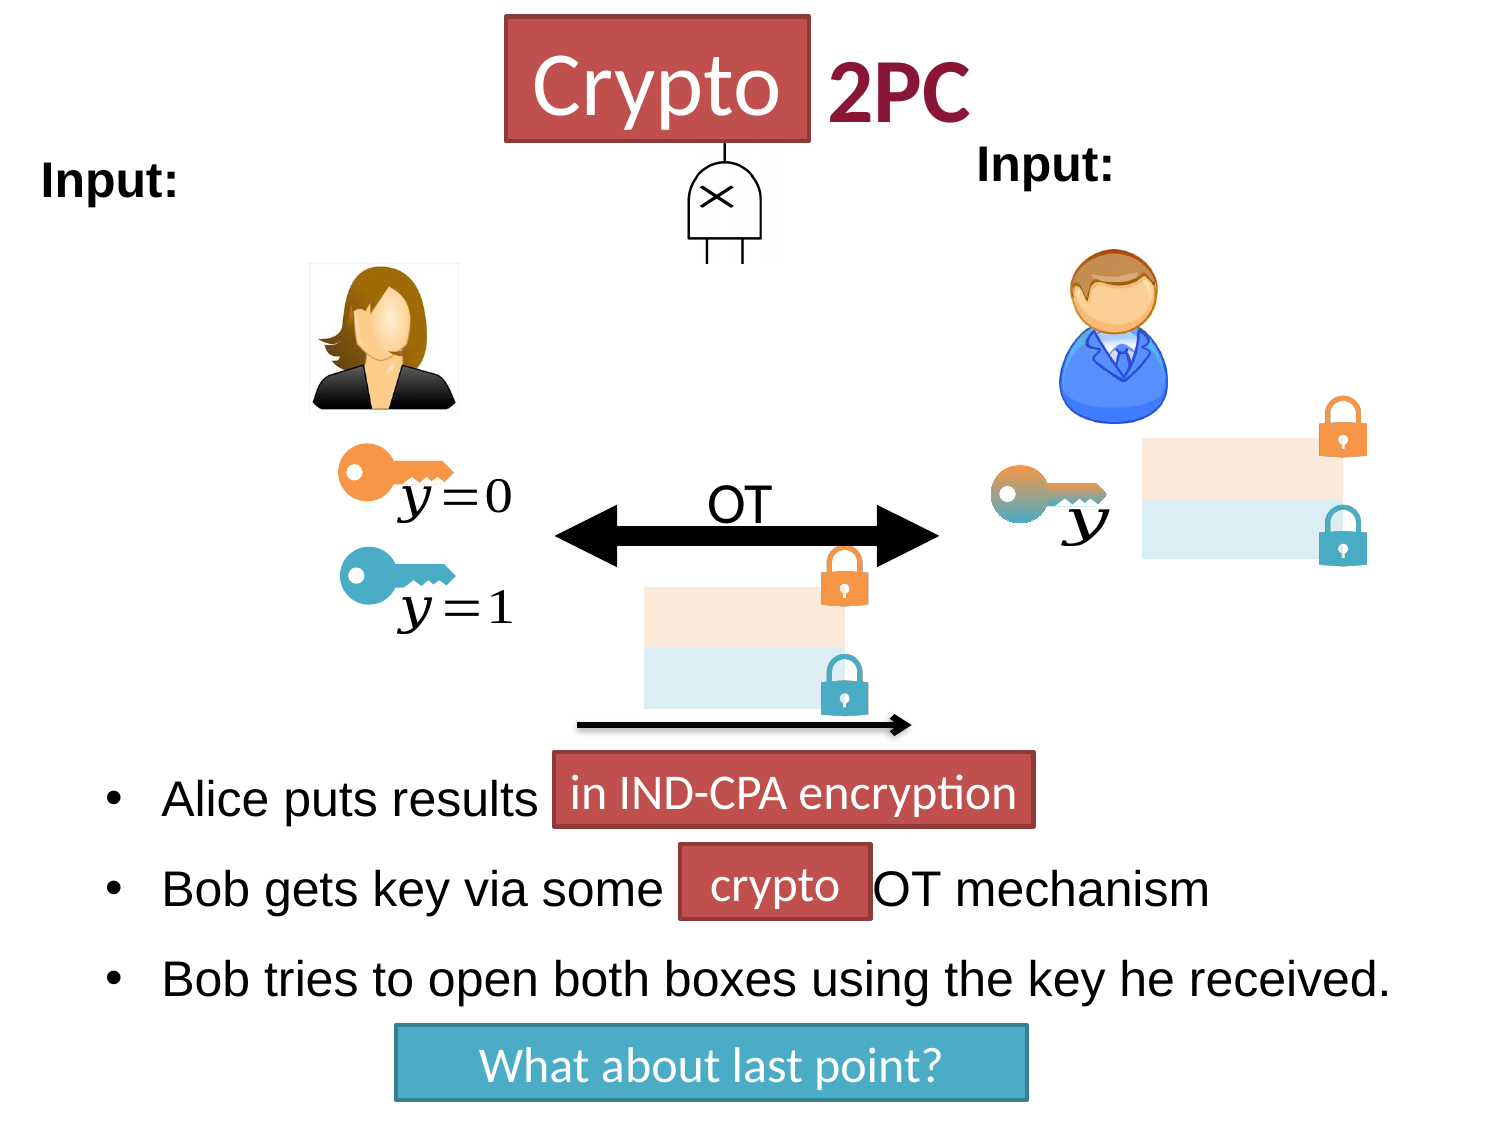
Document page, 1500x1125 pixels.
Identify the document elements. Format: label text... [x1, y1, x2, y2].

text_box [337, 443, 455, 502]
picture [1302, 494, 1384, 576]
text_box Crypto [504, 14, 811, 143]
text_box OT [692, 458, 788, 535]
picture [1302, 385, 1384, 467]
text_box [687, 132, 783, 264]
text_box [339, 546, 457, 605]
picture [804, 644, 886, 726]
text_box Physical 2PC [0, 10, 1475, 161]
text_box What about last point? [394, 1023, 1029, 1102]
text_box Alice puts results in lock boxes Bob gets key via some physical OT mechanism Bob tries to open both boxes using the key he received. [90, 684, 1435, 1059]
text_box crypto [678, 842, 873, 921]
picture [1059, 248, 1168, 425]
text_box in IND-CPA encryption [552, 750, 1036, 829]
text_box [990, 464, 1108, 524]
picture [308, 263, 459, 414]
picture [804, 537, 886, 617]
